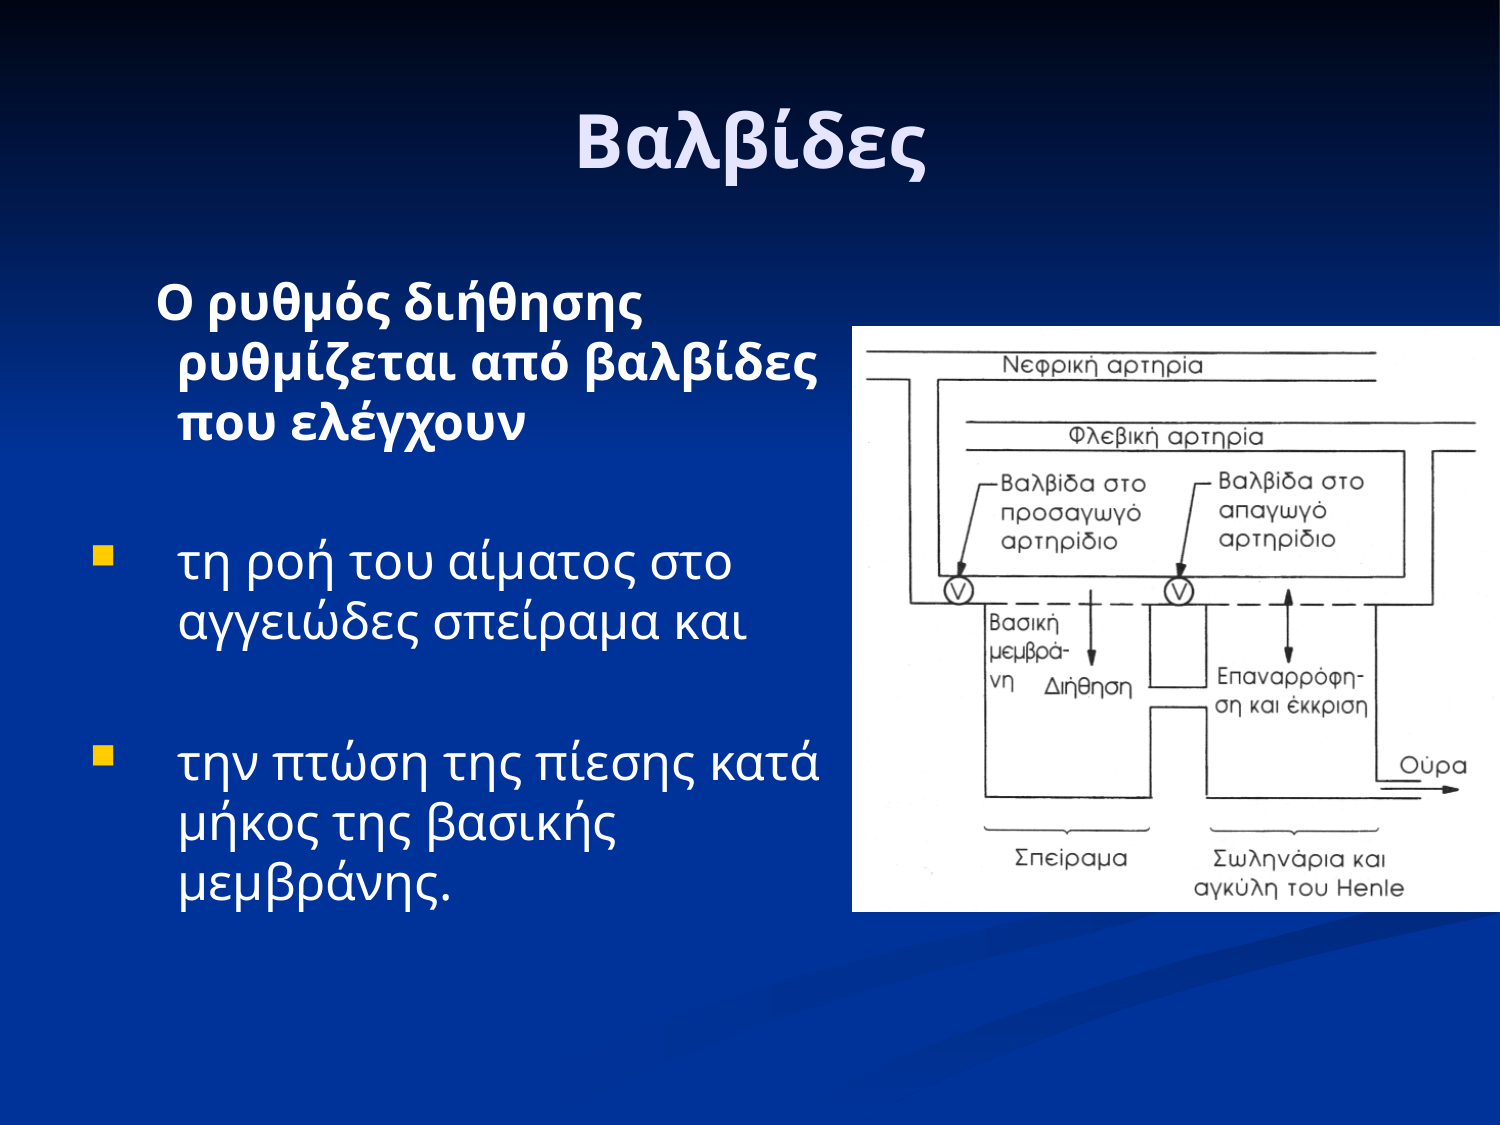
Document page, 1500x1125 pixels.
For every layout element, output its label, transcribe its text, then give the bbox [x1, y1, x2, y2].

list Ο ρυθμός διήθησης ρυθμίζεται από βαλβίδες που ελέγχουν τη ροή του αίματος στο αγγειώδες σπείραμα και την πτώση της πίεσης κατά μήκος της βασικής μεμβράνης. [74, 262, 845, 1006]
title Βαλβίδες [74, 44, 1426, 233]
picture [852, 326, 1500, 913]
